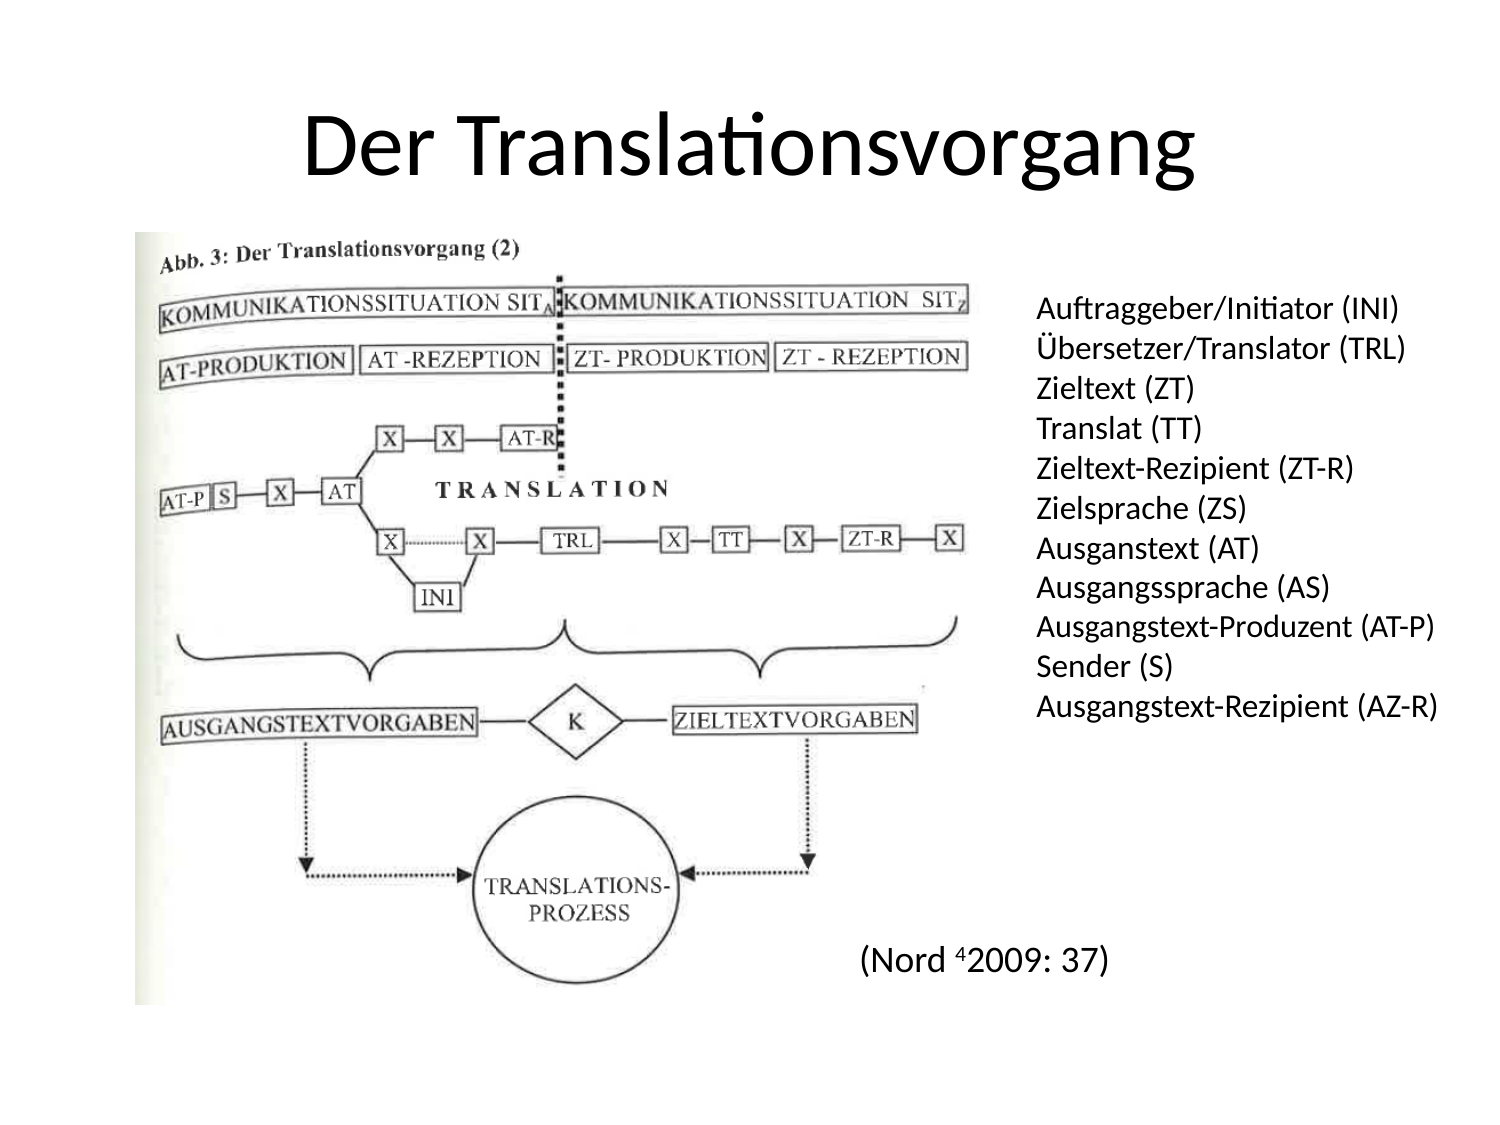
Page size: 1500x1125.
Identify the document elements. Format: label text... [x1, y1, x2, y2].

title Der Translationsvorgang [75, 45, 1425, 233]
text_box (Nord 42009: 37) [1005, 927, 1188, 988]
text_box Auftraggeber/Initiator (INI) Übersetzer/Translator (TRL) Zieltext (ZT) Translat (TT) Zieltext-Rezipient (ZT-R) Zielsprache (ZS) Ausganstext (AT) Ausgangssprache (AS) Ausgangstext-Produzent (AT-P) Sender (S) Ausgangstext-Rezipient (AZ-R) [1021, 278, 1459, 732]
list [135, 232, 1001, 1006]
